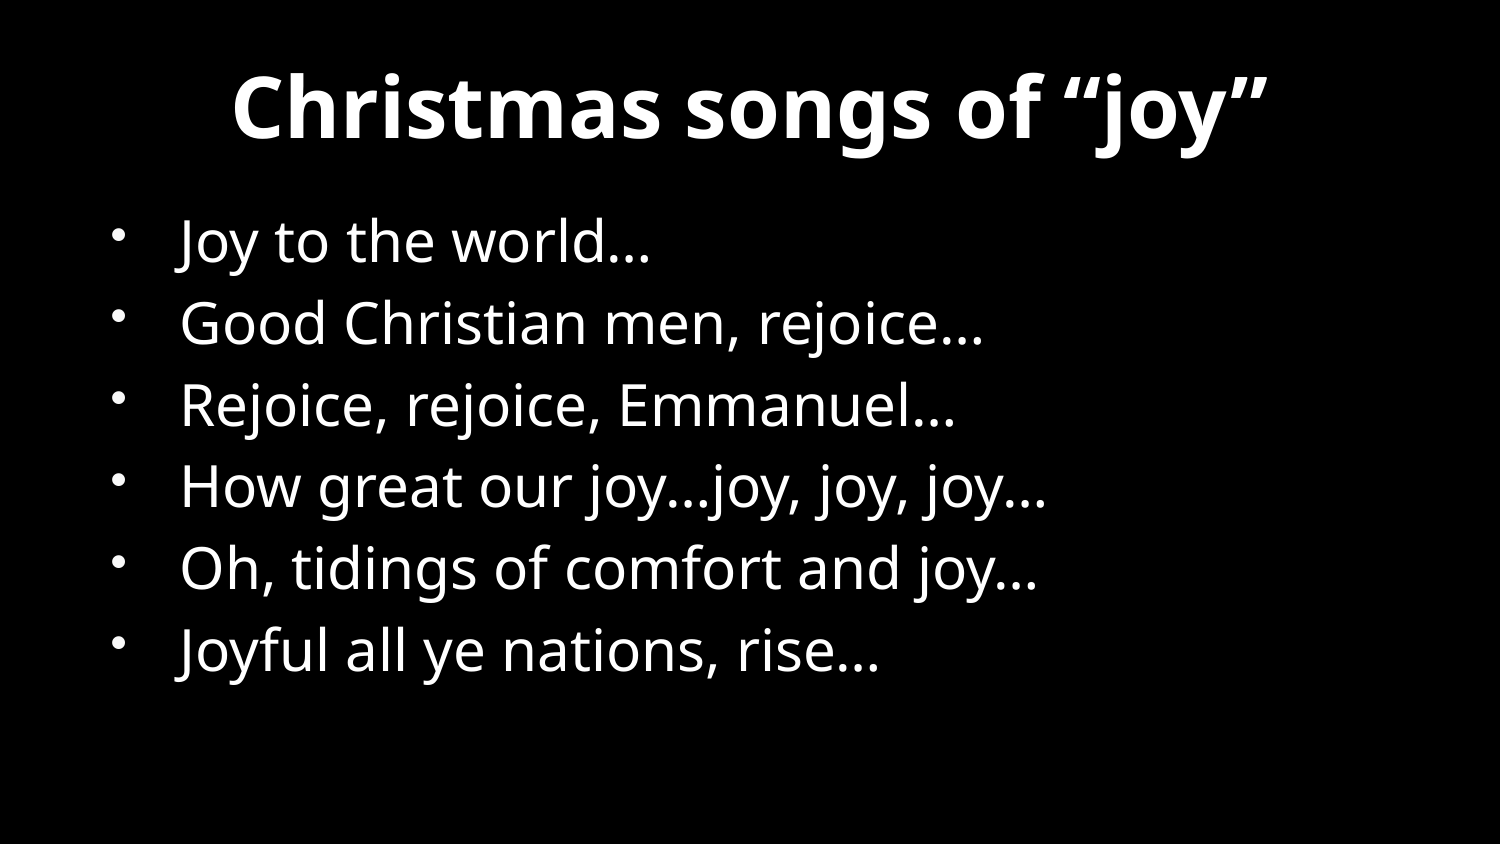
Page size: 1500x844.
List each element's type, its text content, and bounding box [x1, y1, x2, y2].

list Joy to the world… Good Christian men, rejoice… Rejoice, rejoice, Emmanuel… How great our joy…joy, joy, joy… Oh, tidings of comfort and joy… Joyful all ye nations, rise… [75, 196, 1425, 777]
title Christmas songs of “joy” [75, 33, 1425, 175]
